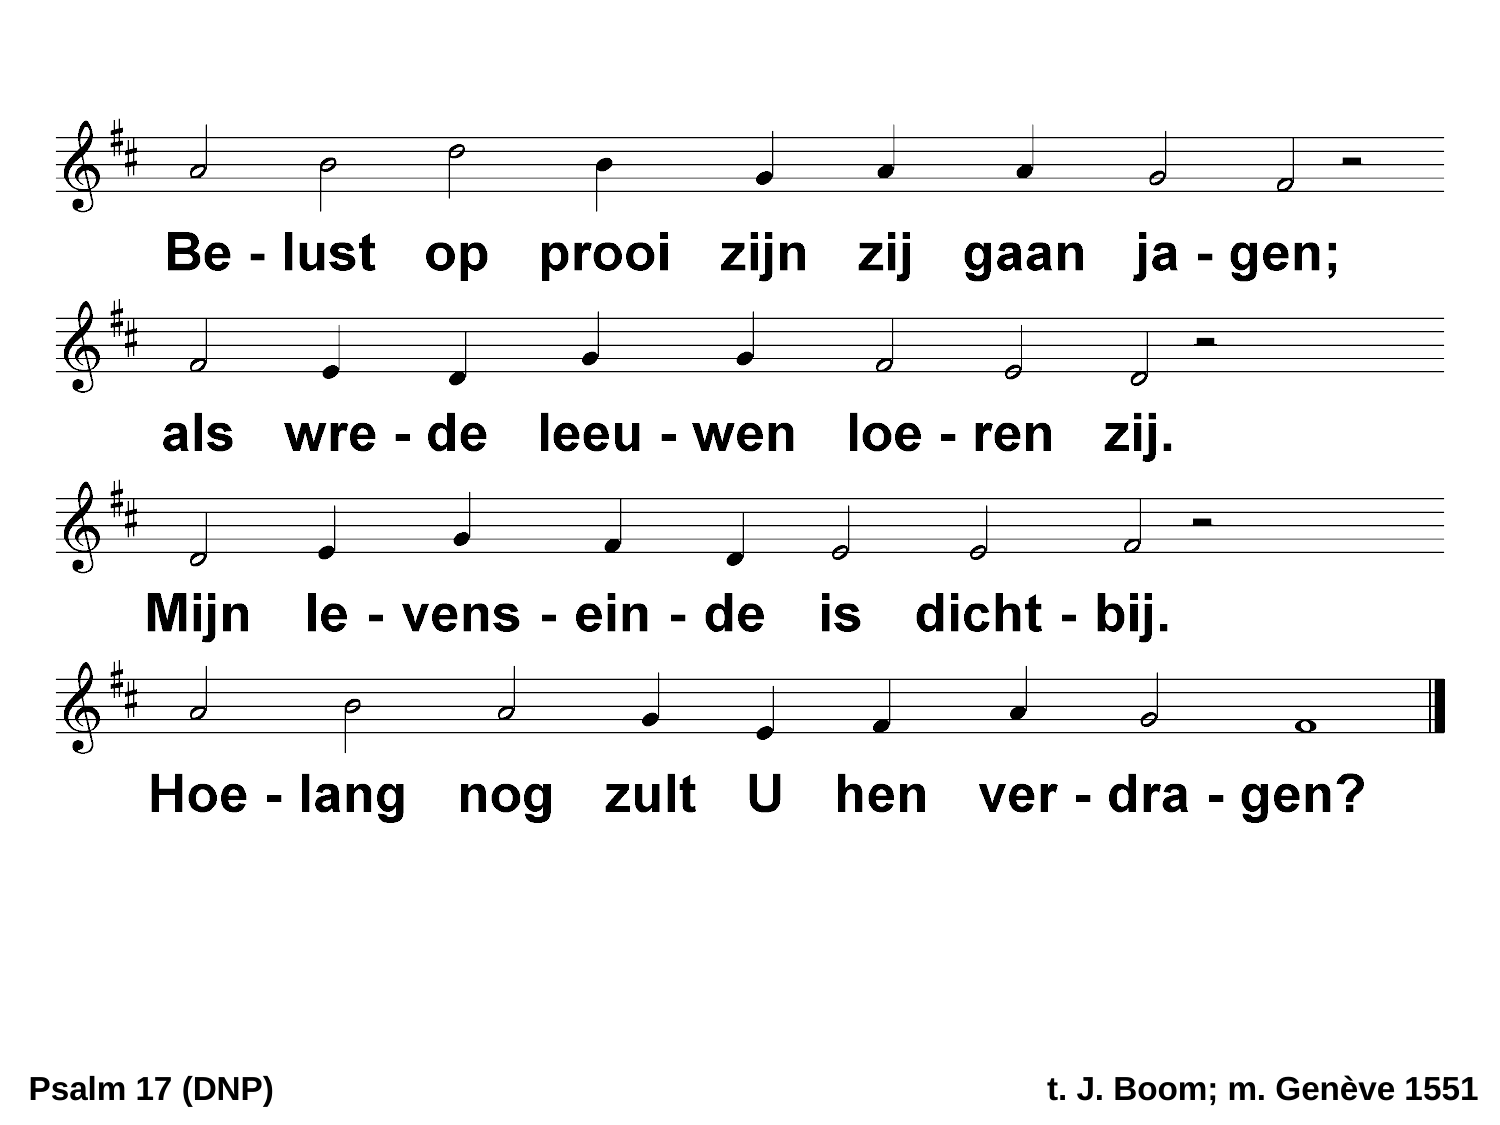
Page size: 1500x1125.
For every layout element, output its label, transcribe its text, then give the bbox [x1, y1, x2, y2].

picture [41, 103, 1459, 837]
text_box Psalm 17 (DNP) t. J. Boom; m. Genève 1551 [13, 1059, 1495, 1115]
